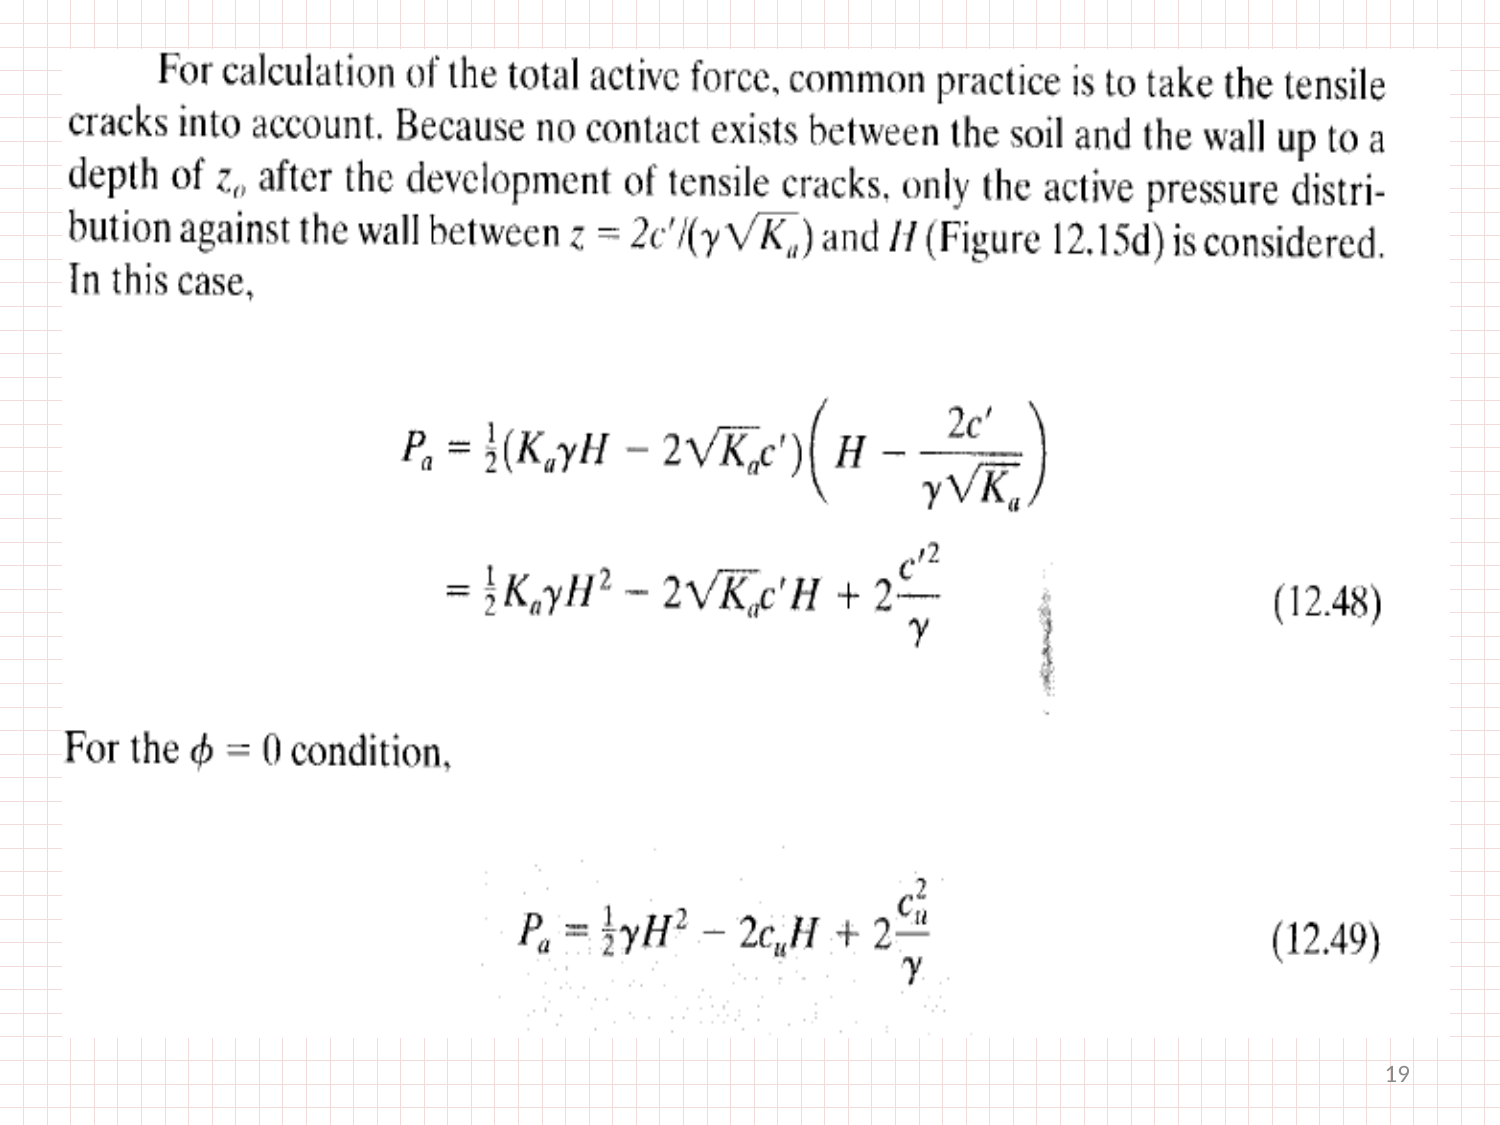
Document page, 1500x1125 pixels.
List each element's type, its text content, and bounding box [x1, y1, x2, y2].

picture [62, 49, 1451, 1038]
slide_number 19 [1074, 1045, 1425, 1103]
